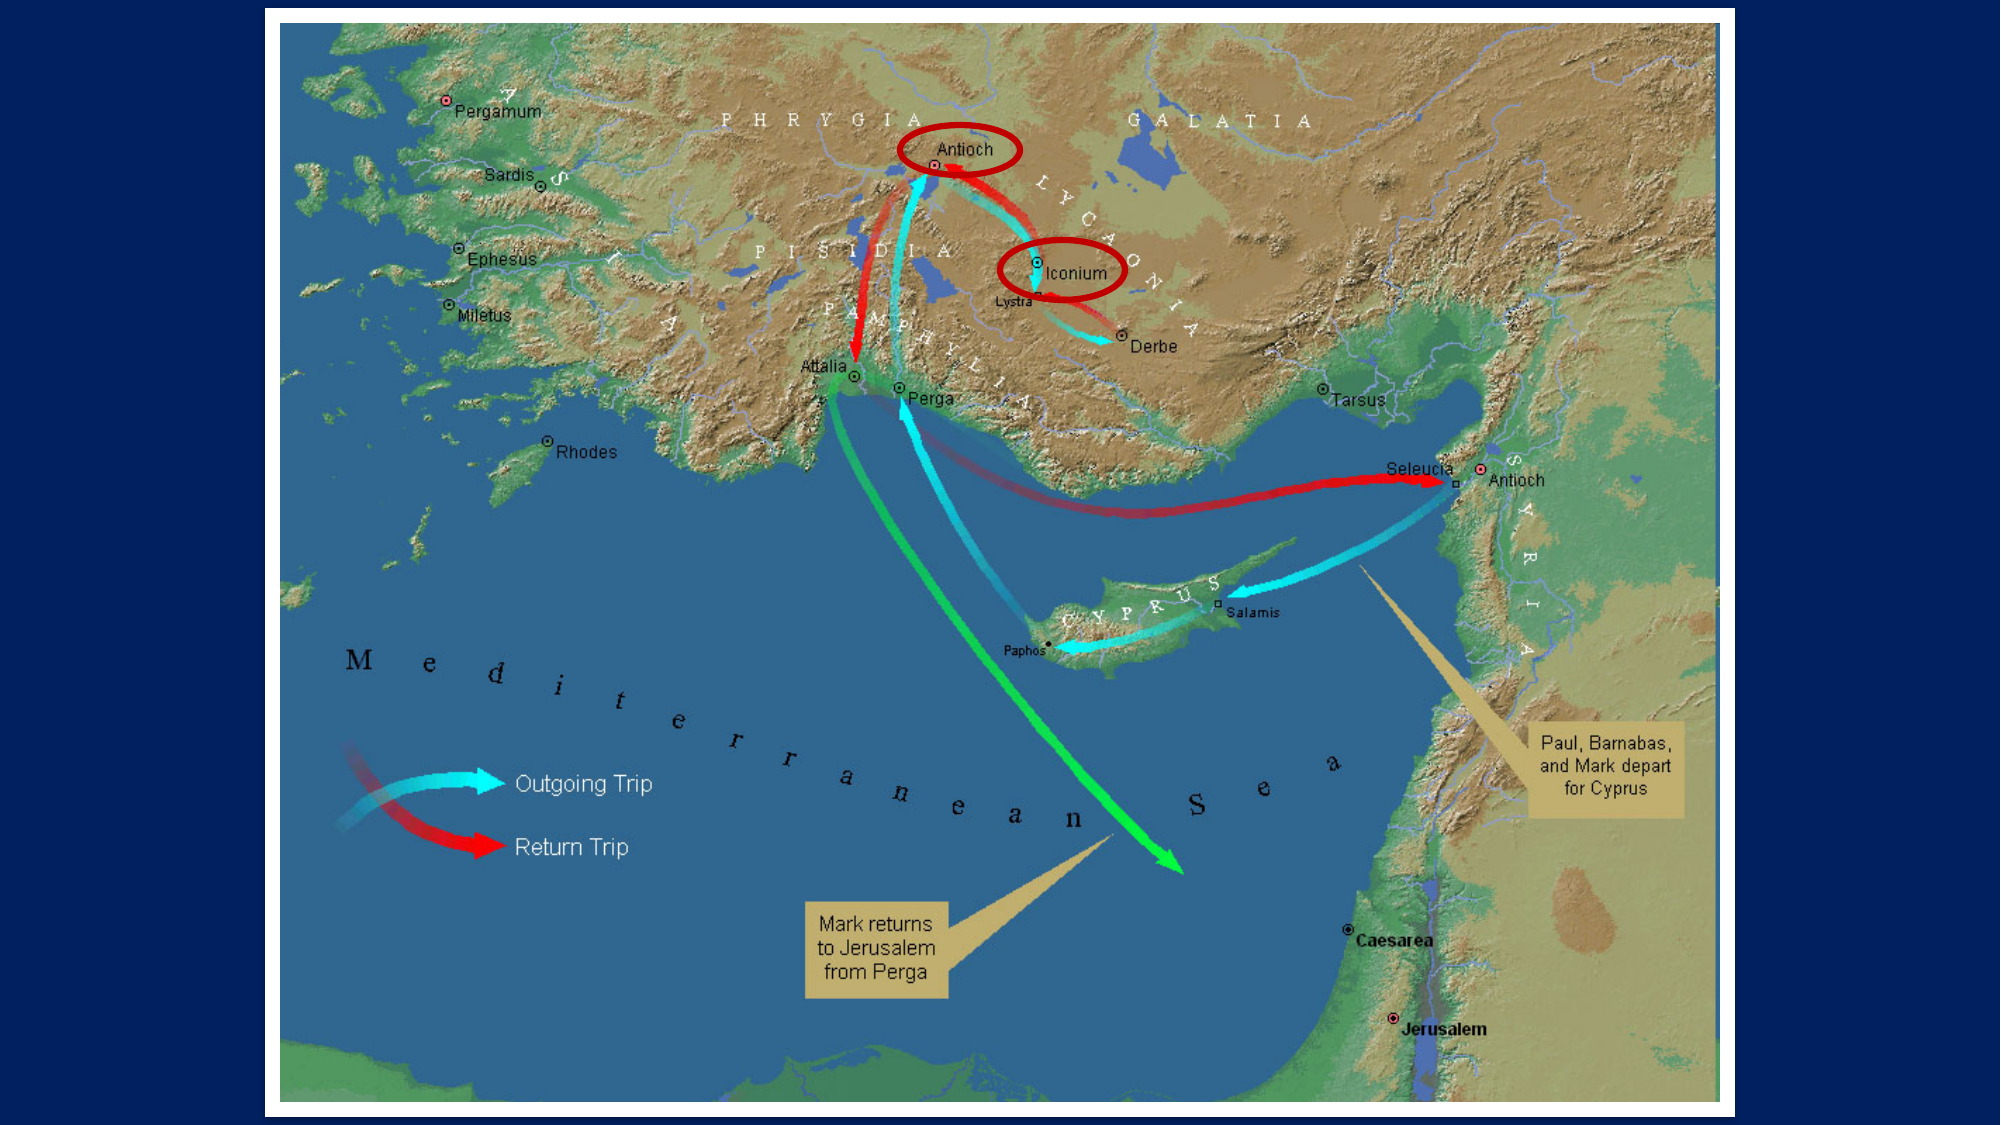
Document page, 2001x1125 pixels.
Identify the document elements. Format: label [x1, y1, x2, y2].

picture [279, 22, 1720, 1103]
